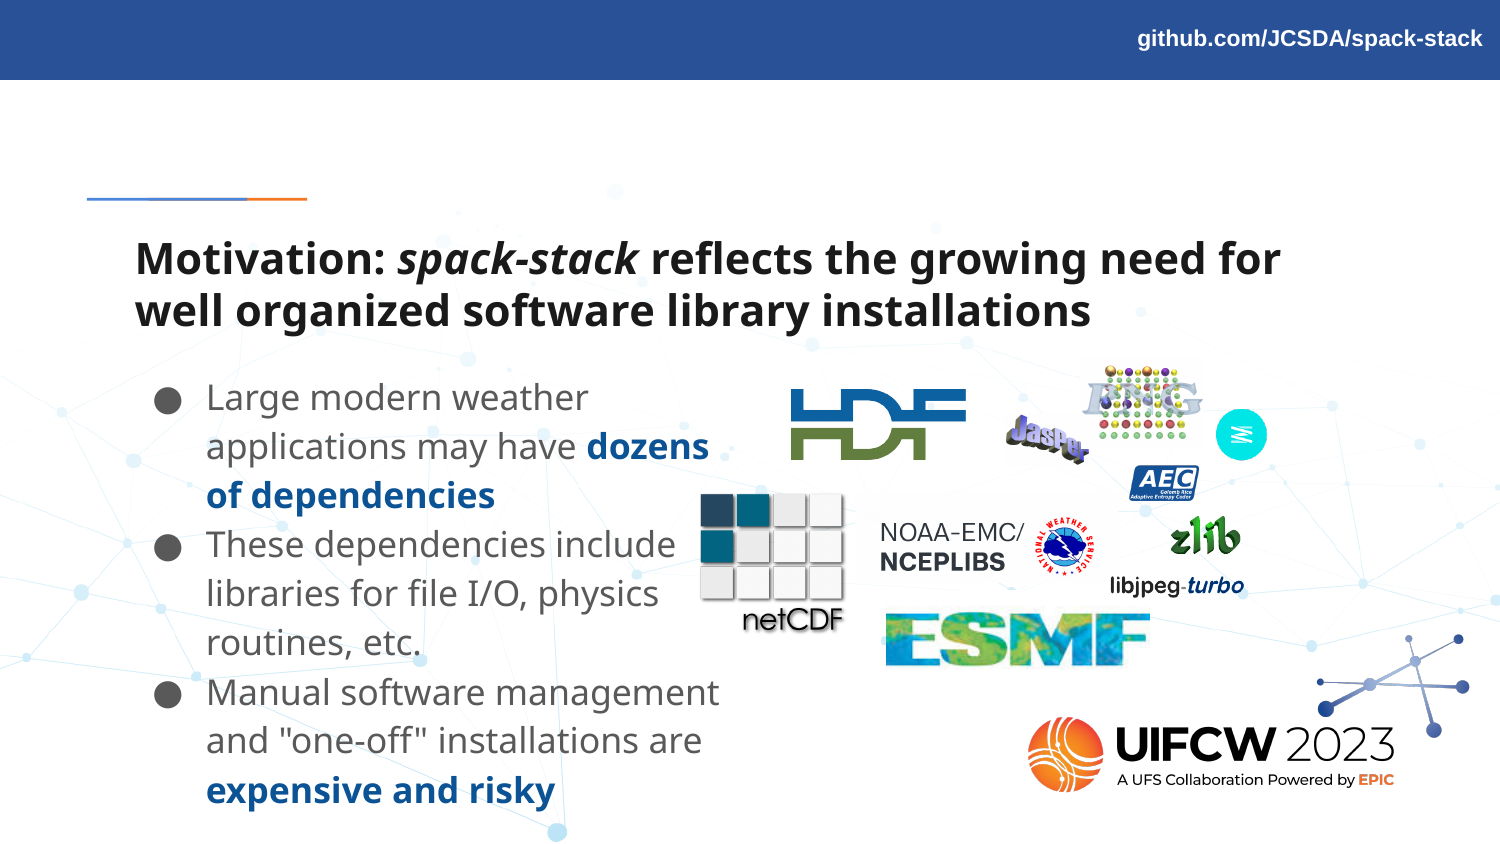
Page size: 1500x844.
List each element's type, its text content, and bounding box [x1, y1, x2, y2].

picture [0, 80, 1500, 844]
title Motivation: spack-stack reflects the growing need for well organized software library installations [119, 216, 1381, 353]
list Large modern weather applications may have dozens of dependencies These dependencies include libraries for file I/O, physics routines, etc. Manual software management and "one-off" installations are expensive and risky [119, 353, 750, 830]
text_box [854, 490, 1119, 583]
